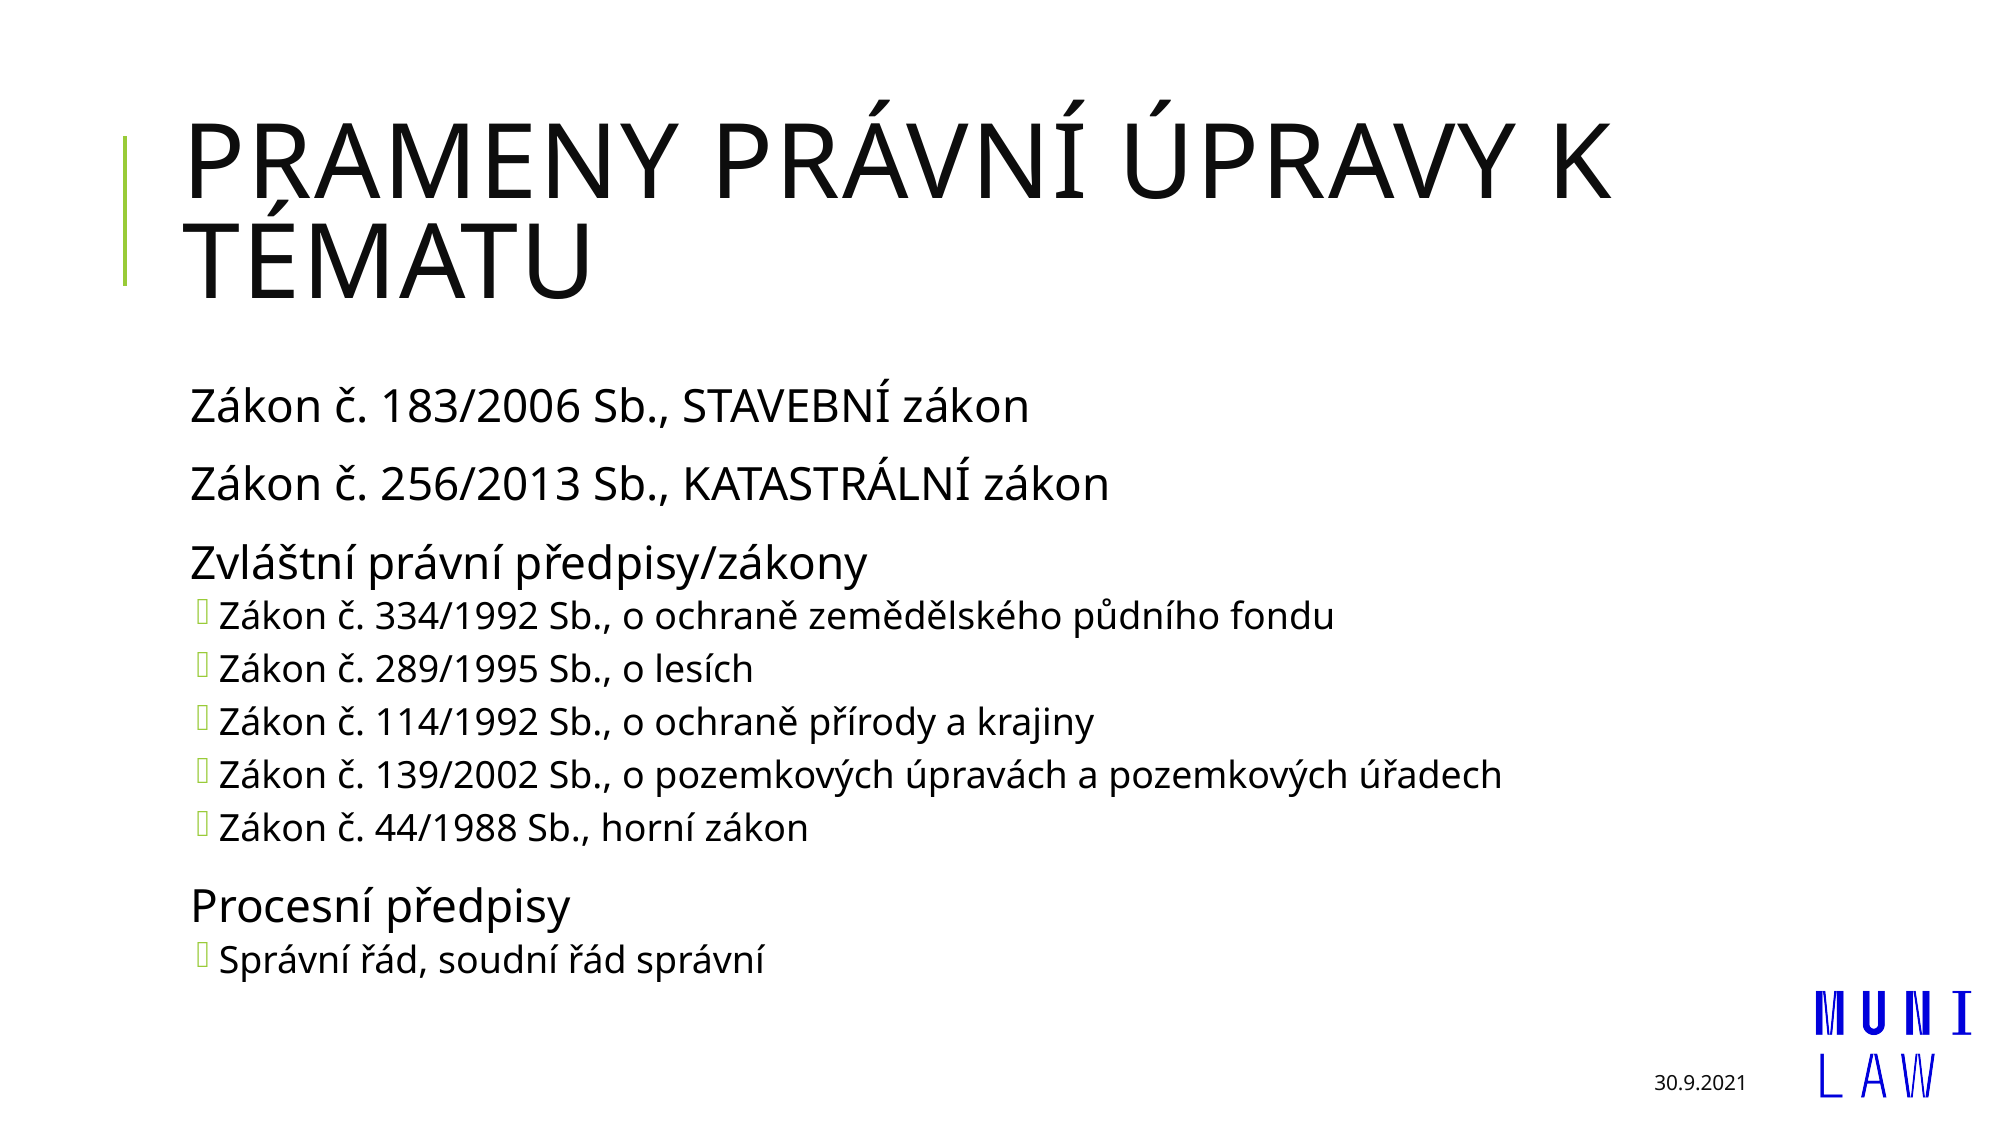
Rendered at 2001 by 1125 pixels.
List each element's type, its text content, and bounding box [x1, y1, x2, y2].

title Prameny právní úpravy k tématu [168, 96, 1763, 342]
picture [1788, 963, 1999, 1125]
list Zákon č. 183/2006 Sb., STAVEBNÍ zákon Zákon č. 256/2013 Sb., KATASTRÁLNÍ zákon Zvláštní právní předpisy/zákony Zákon č. 334/1992 Sb., o ochraně zemědělského půdního fondu Zákon č. 289/1995 Sb., o lesích Zákon č. 114/1992 Sb., o ochraně přírody a krajiny Zákon č. 139/2002 Sb., o pozemkových úpravách a pozemkových úřadech Zákon č. 44/1988 Sb., horní zákon Procesní předpisy Správní řád, soudní řád správní [168, 375, 1763, 1035]
footer 30.9.2021 [794, 1061, 1763, 1107]
